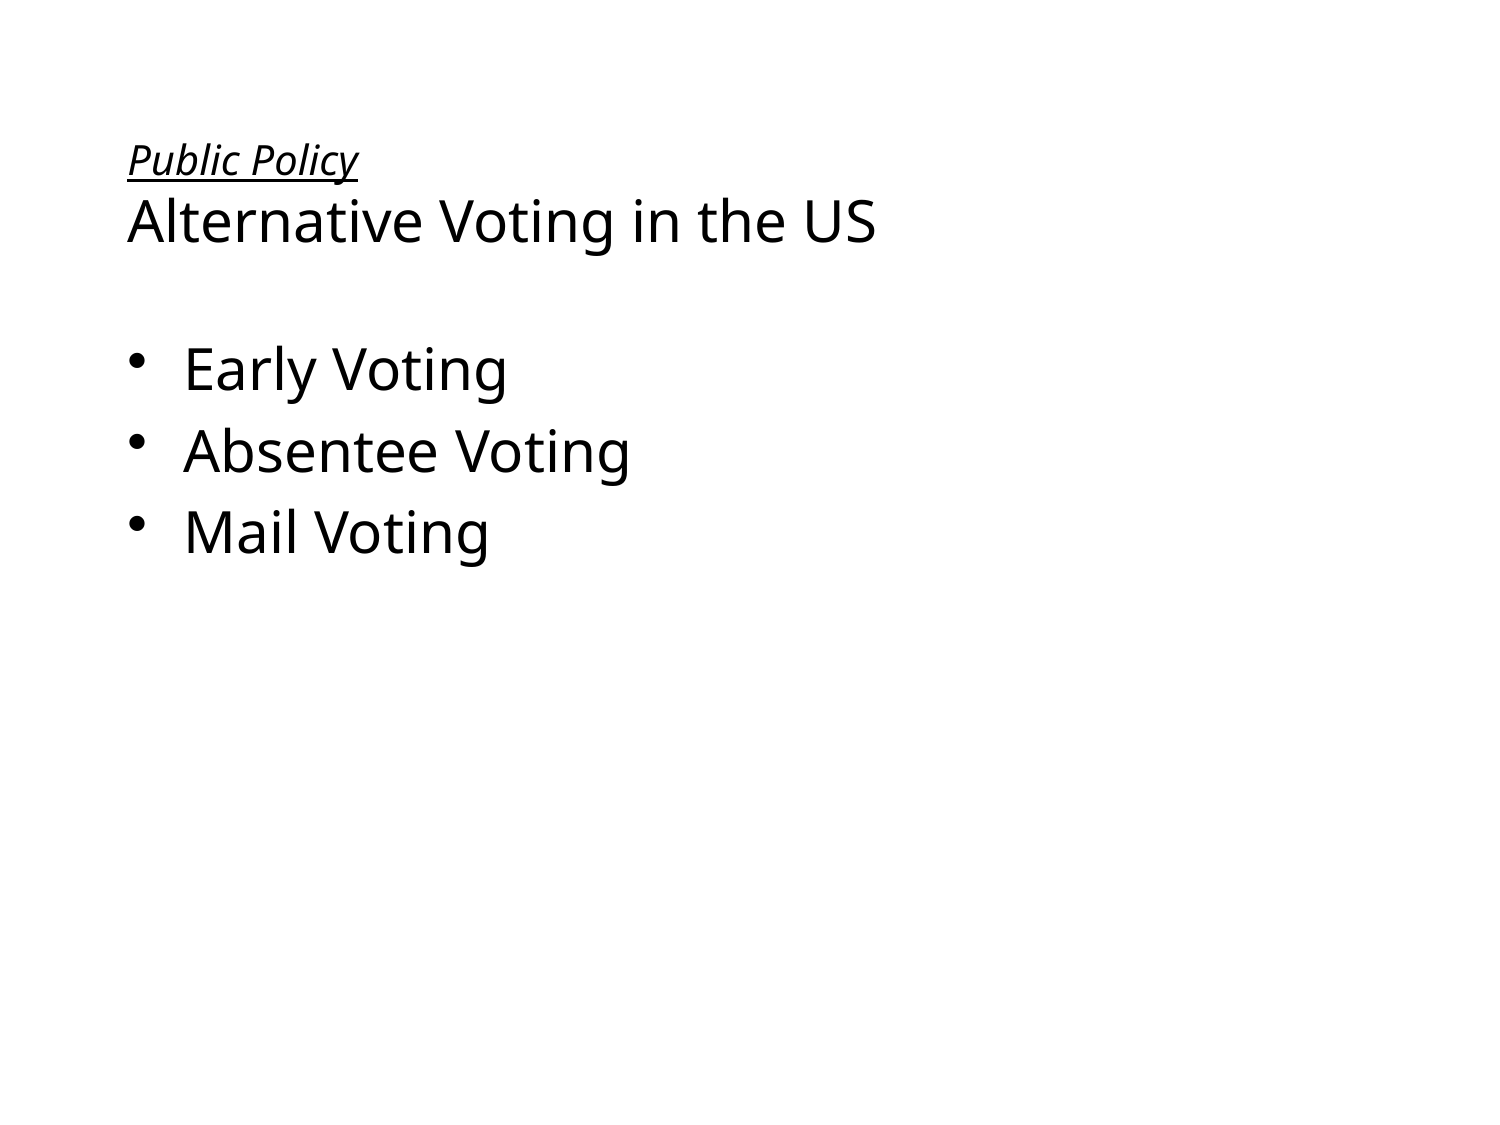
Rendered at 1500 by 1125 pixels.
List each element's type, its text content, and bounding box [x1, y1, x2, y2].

list Early Voting Absentee Voting Mail Voting [112, 324, 1388, 1000]
title Public Policy Alternative Voting in the US [112, 99, 1388, 288]
